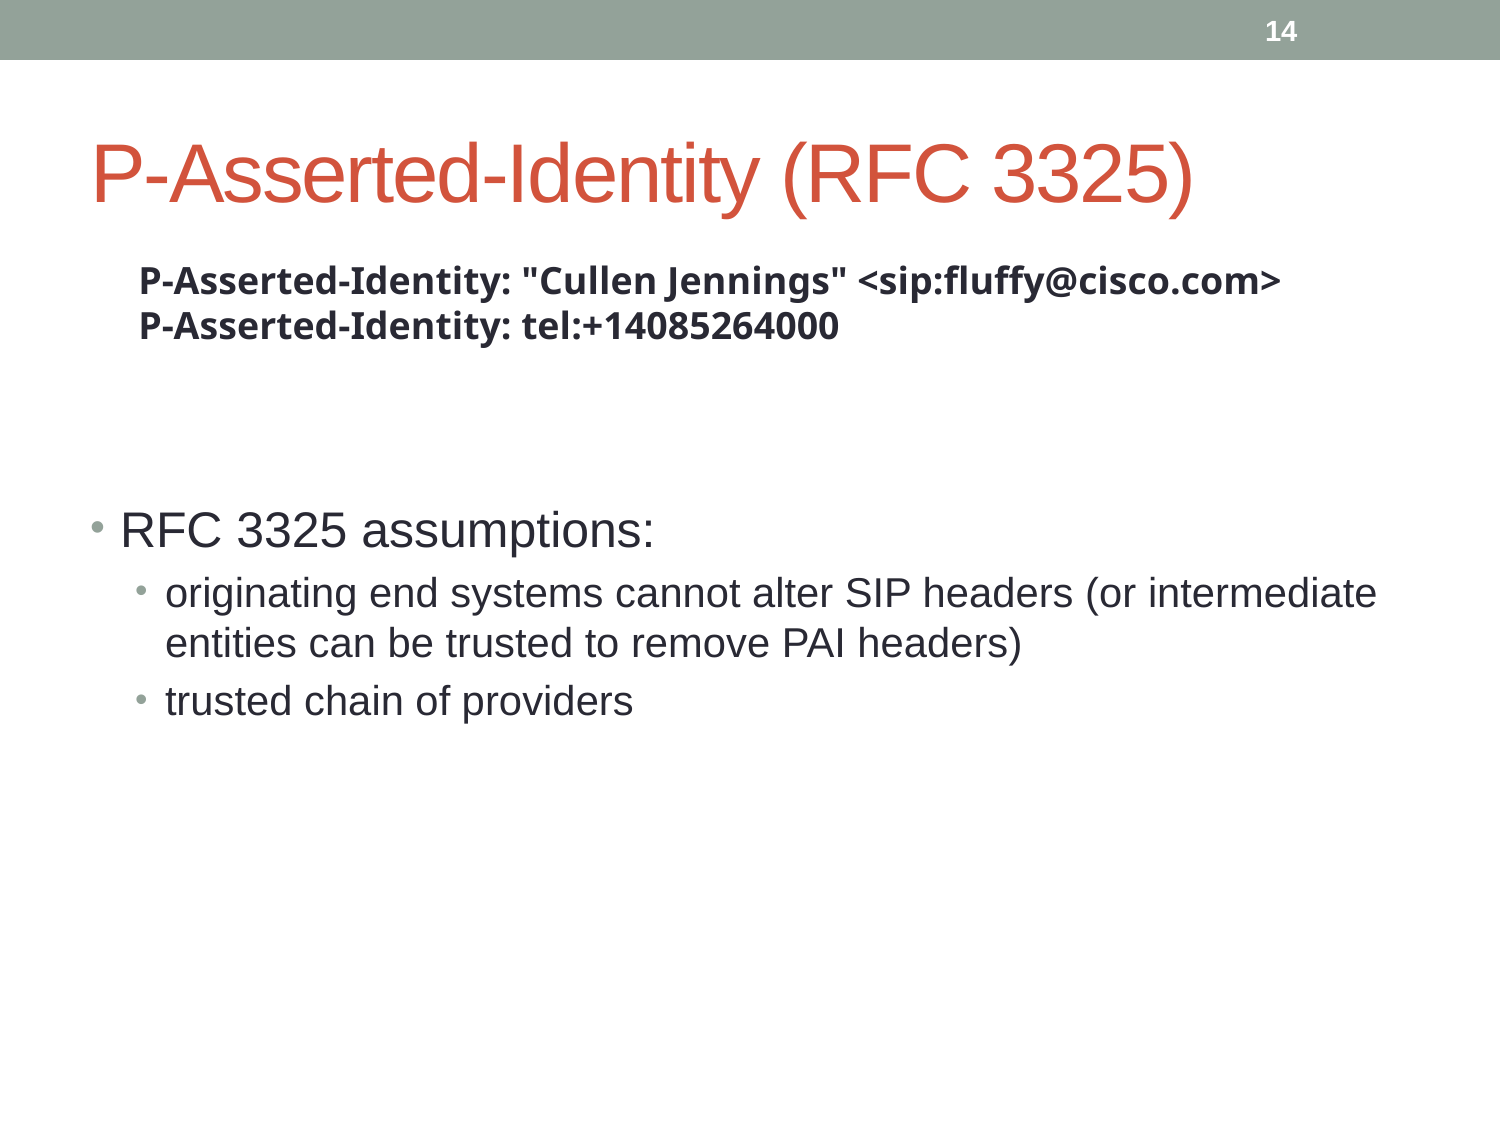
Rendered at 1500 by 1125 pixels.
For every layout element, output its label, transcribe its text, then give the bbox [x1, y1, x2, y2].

list RFC 3325 assumptions: originating end systems cannot alter SIP headers (or intermediate entities can be trusted to remove PAI headers) trusted chain of providers [75, 489, 1425, 991]
slide_number 14 [1250, 3, 1425, 57]
text_box P-Asserted-Identity: "Cullen Jennings" <sip:fluffy@cisco.com> P-Asserted-Identity: tel:+14085264000 [123, 249, 1299, 355]
title P-Asserted-Identity (RFC 3325) [75, 87, 1425, 250]
